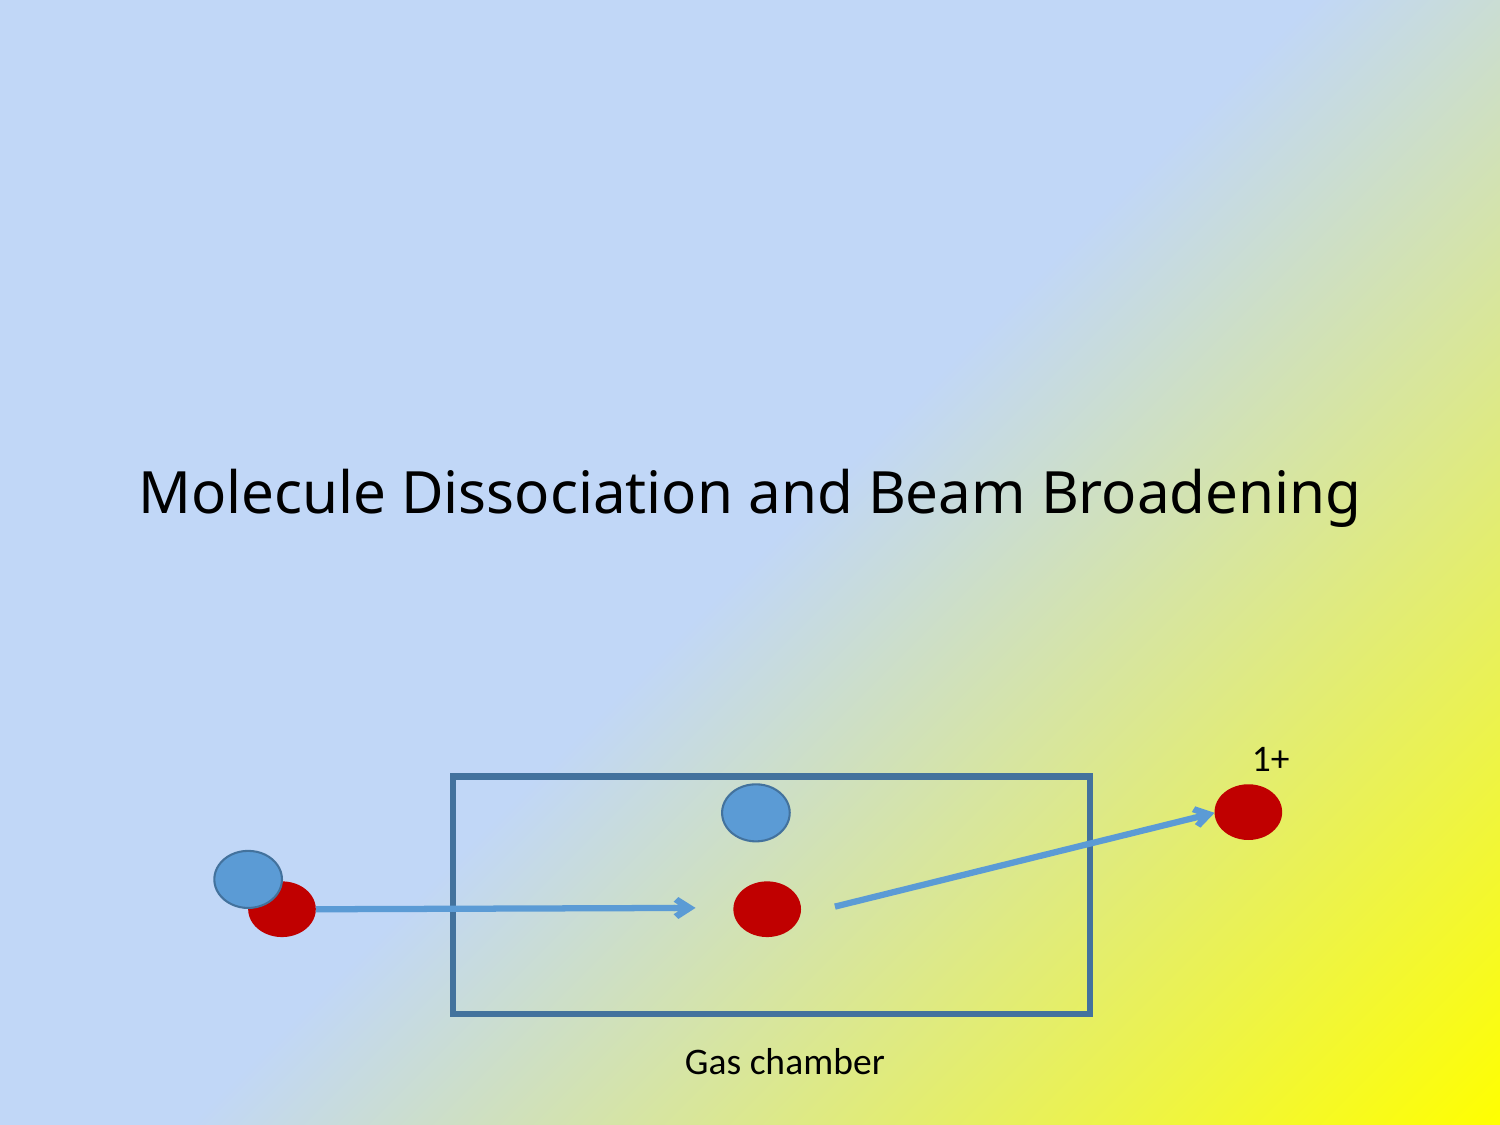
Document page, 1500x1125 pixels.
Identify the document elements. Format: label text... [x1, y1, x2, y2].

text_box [834, 812, 1215, 907]
text_box [732, 880, 803, 939]
text_box [213, 849, 284, 910]
text_box 1+ [1237, 726, 1336, 787]
text_box [721, 783, 791, 843]
text_box [247, 880, 317, 939]
text_box [452, 775, 1091, 1015]
title Molecule Dissociation and Beam Broadening [103, 385, 1397, 604]
text_box [1213, 784, 1284, 842]
text_box Gas chamber [670, 1030, 903, 1090]
